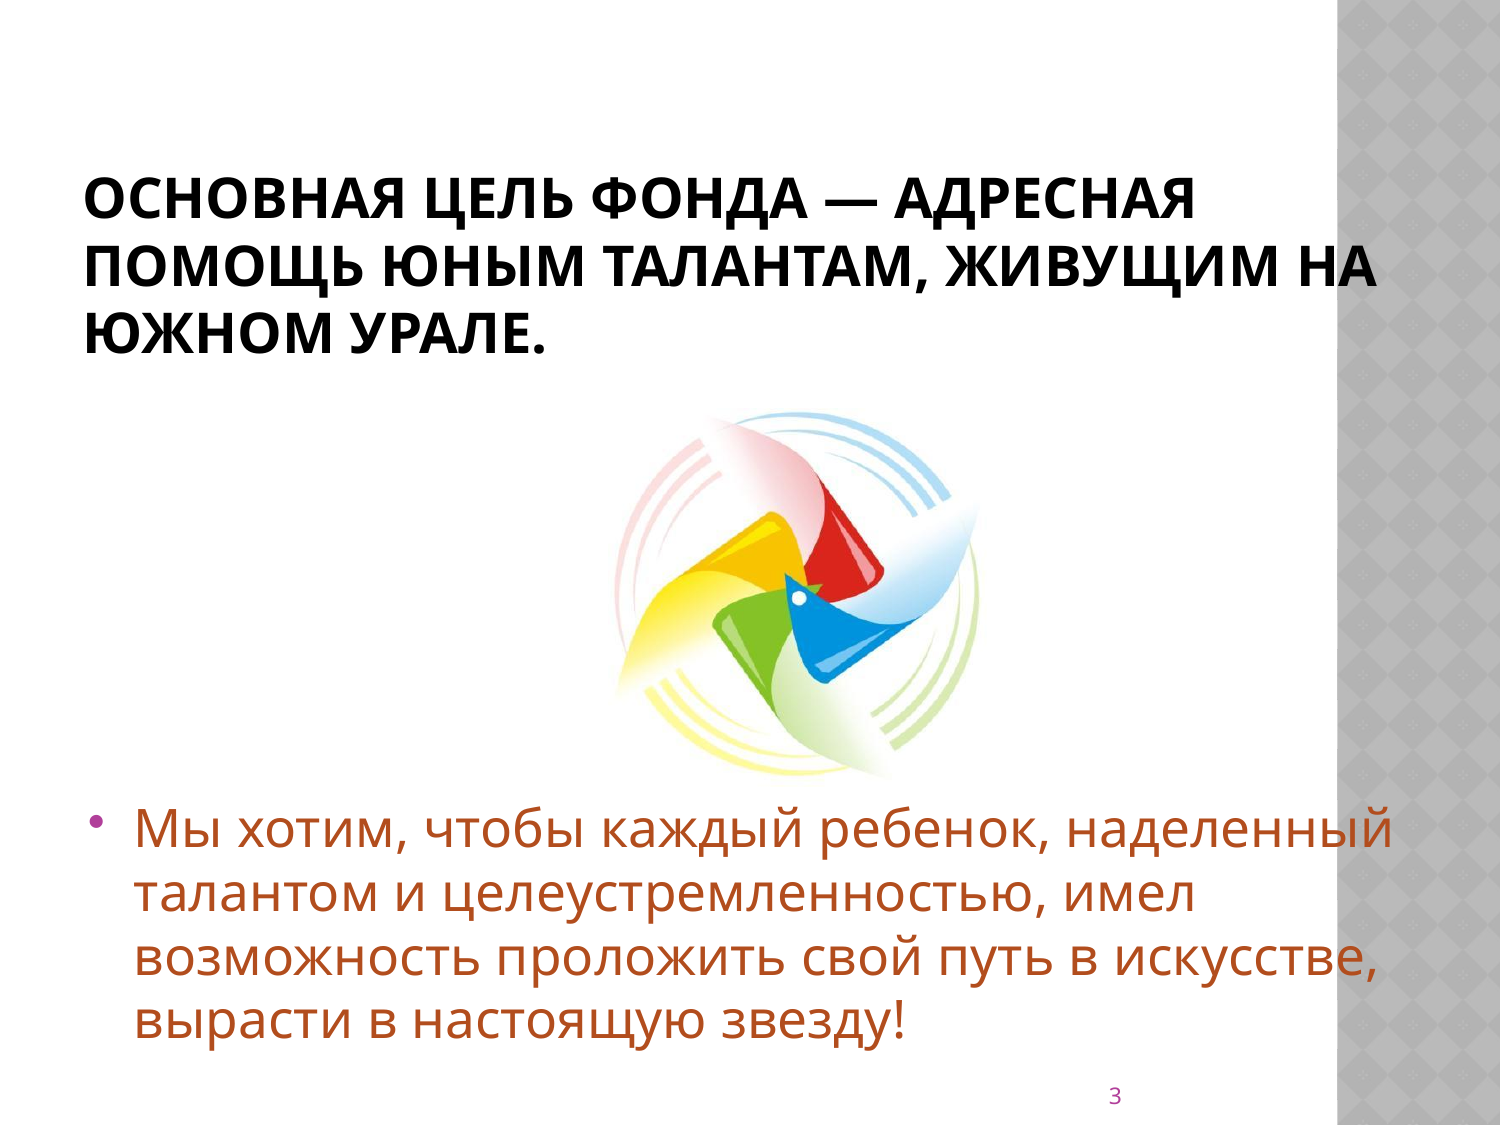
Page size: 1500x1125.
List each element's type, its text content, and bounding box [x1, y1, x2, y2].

picture [607, 408, 987, 788]
title Основная цель Фонда — адресная помощь юным талантам, живущим на Южном Урале. [75, 160, 1425, 433]
list Мы хотим, чтобы каждый ребенок, наделенный талантом и целеустремленностью, имел возможность проложить свой путь в искусстве, вырасти в настоящую звезду! [75, 786, 1425, 1079]
slide_number 3 [1025, 1075, 1122, 1113]
